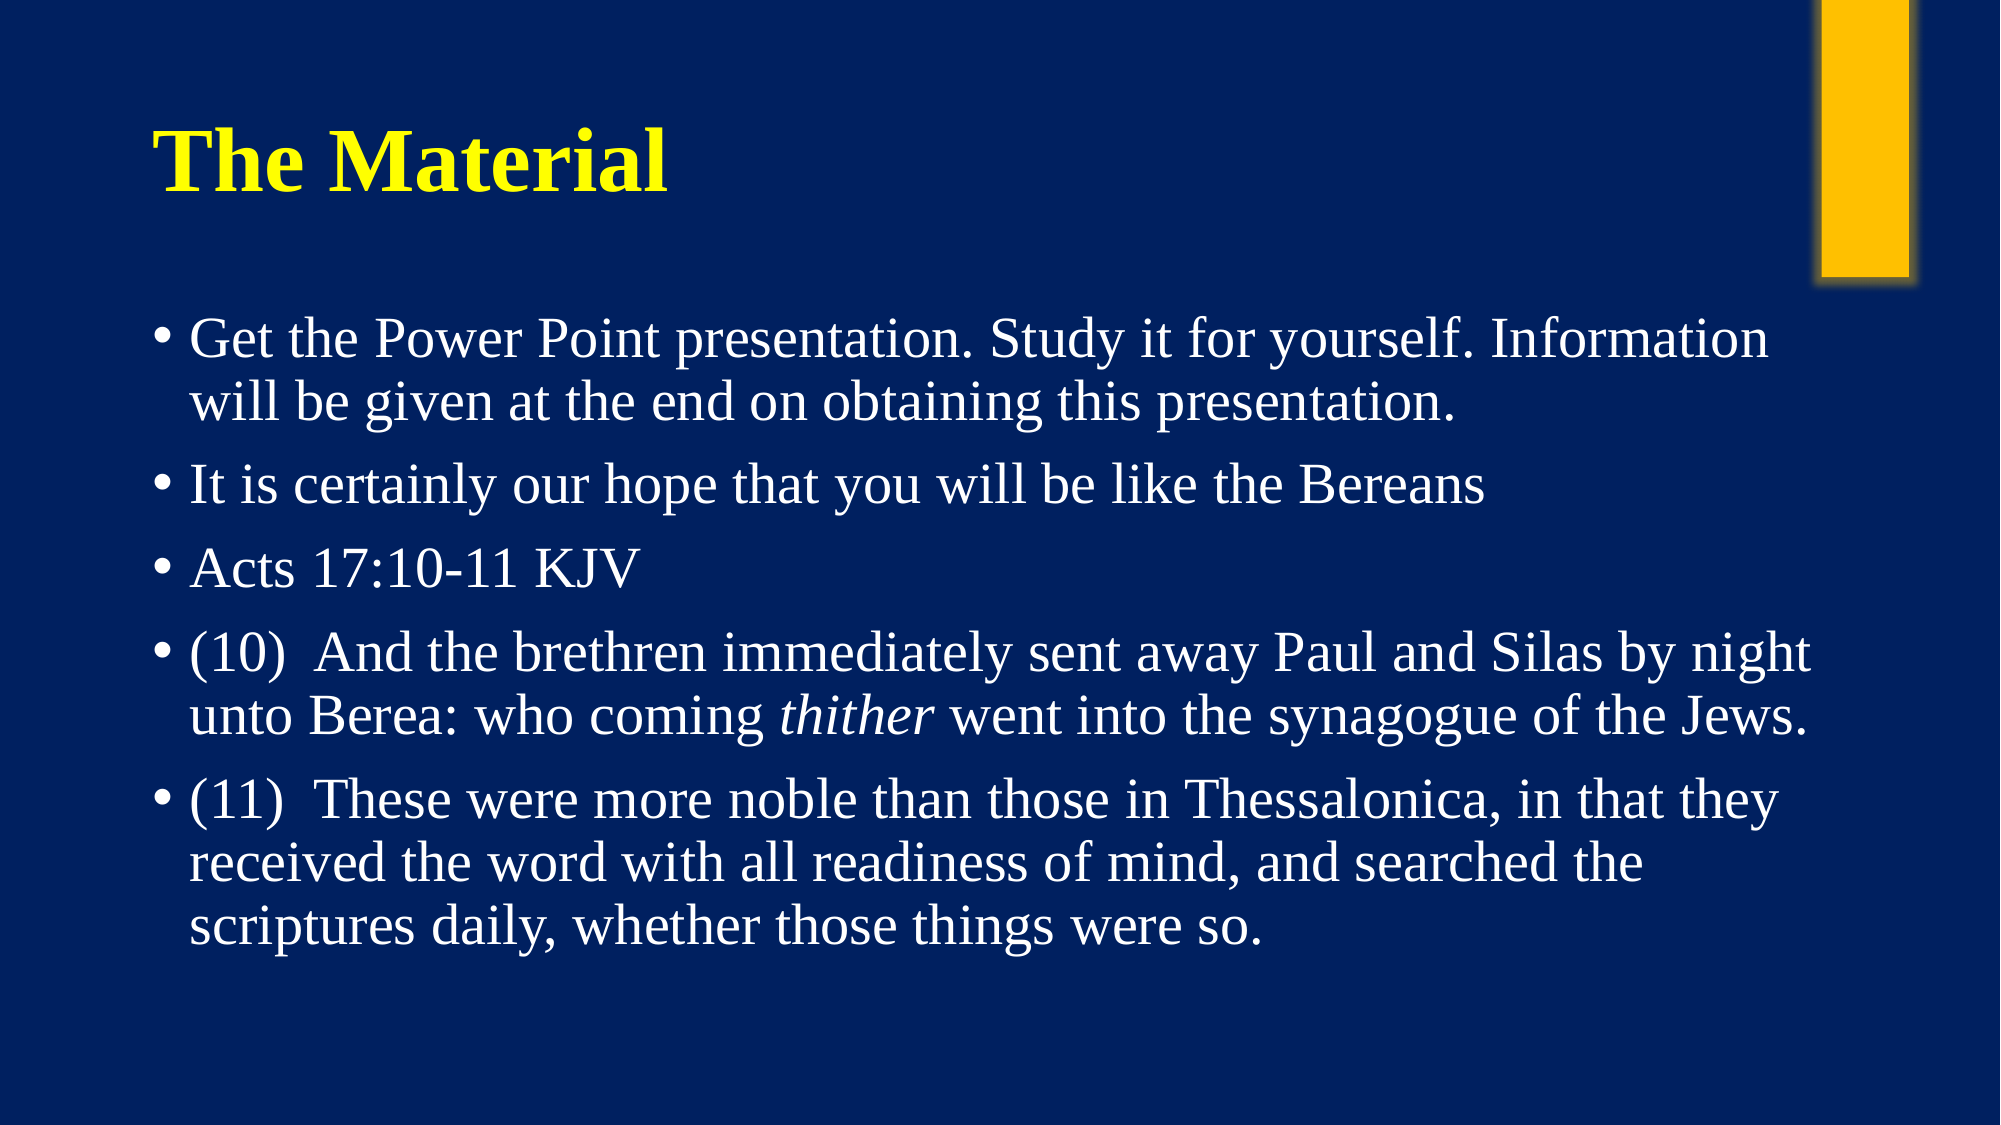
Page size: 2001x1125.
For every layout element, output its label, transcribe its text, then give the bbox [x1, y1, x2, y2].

list Get the Power Point presentation. Study it for yourself. Information will be given at the end on obtaining this presentation. It is certainly our hope that you will be like the Bereans Acts 17:10-11 KJV (10) And the brethren immediately sent away Paul and Silas by night unto Berea: who coming thither went into the synagogue of the Jews. (11) These were more noble than those in Thessalonica, in that they received the word with all readiness of mind, and searched the scriptures daily, whether those things were so. [137, 299, 1863, 1014]
title The Material [137, 52, 1863, 271]
